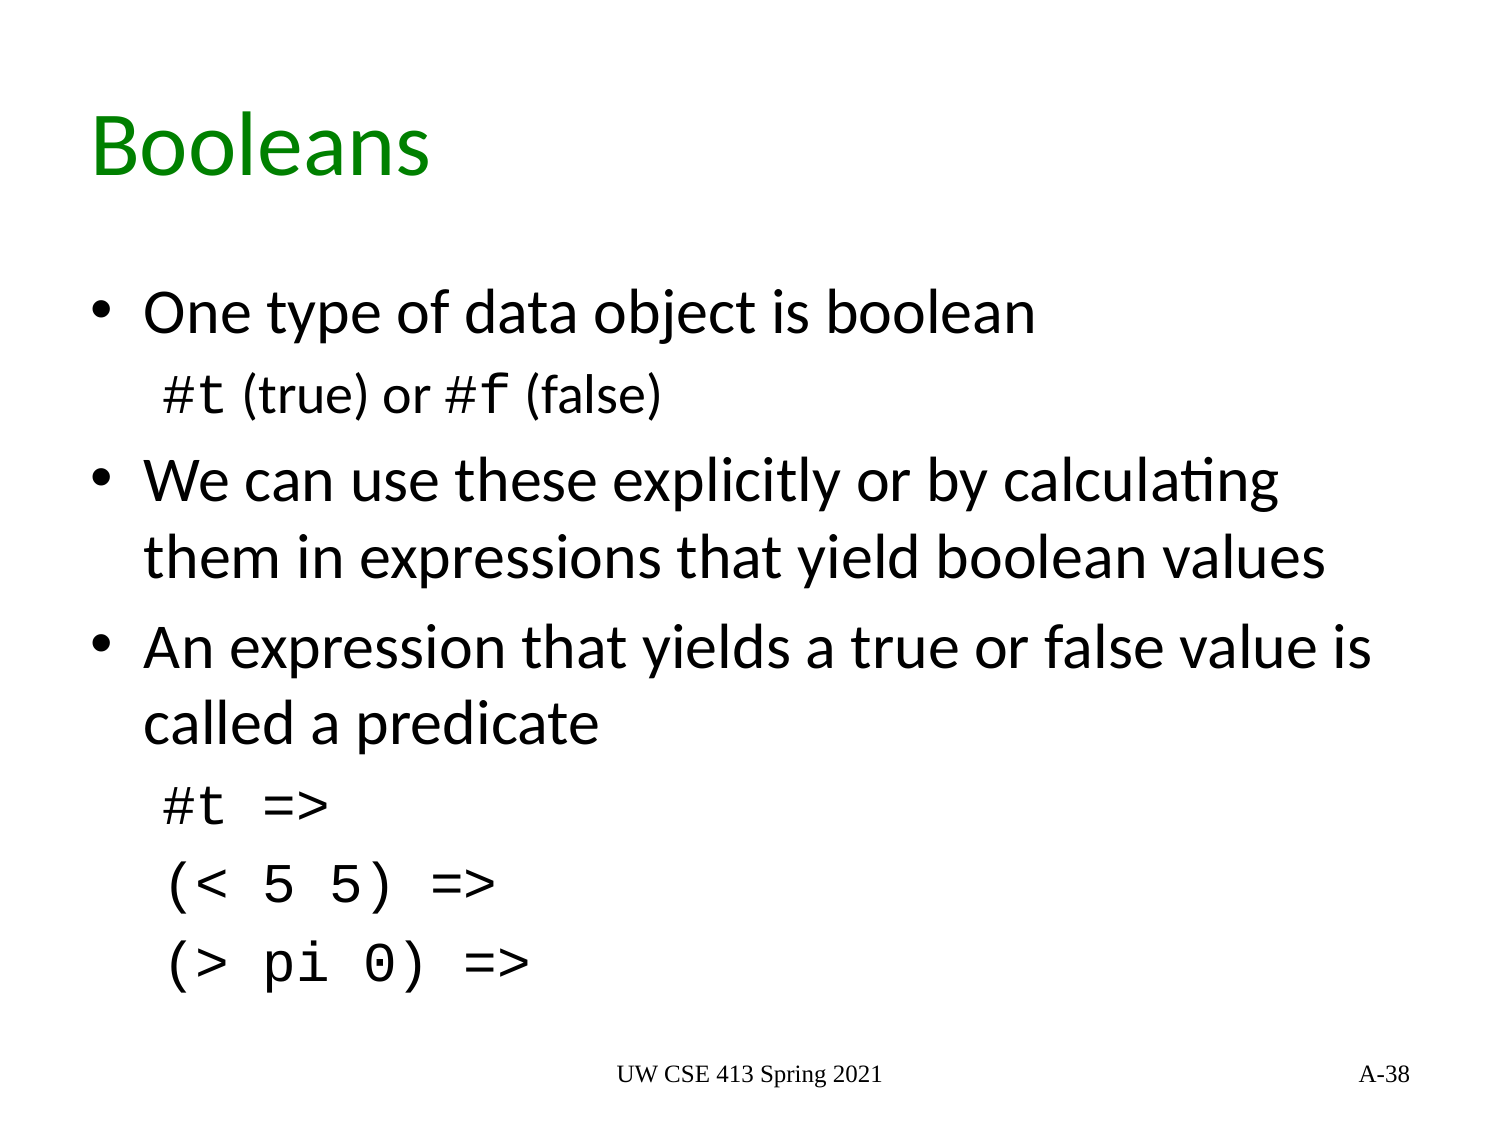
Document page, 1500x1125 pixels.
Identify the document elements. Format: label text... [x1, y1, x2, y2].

title Booleans [75, 45, 1425, 233]
slide_number 38 [1074, 1042, 1425, 1103]
list One type of data object is boolean #t (true) or #f (false) We can use these explicitly or by calculating them in expressions that yield boolean values An expression that yields a true or false value is called a predicate #t => (< 5 5) => (> pi 0) => [75, 262, 1425, 1005]
footer UW CSE 413 Spring 2021 [512, 1042, 988, 1103]
